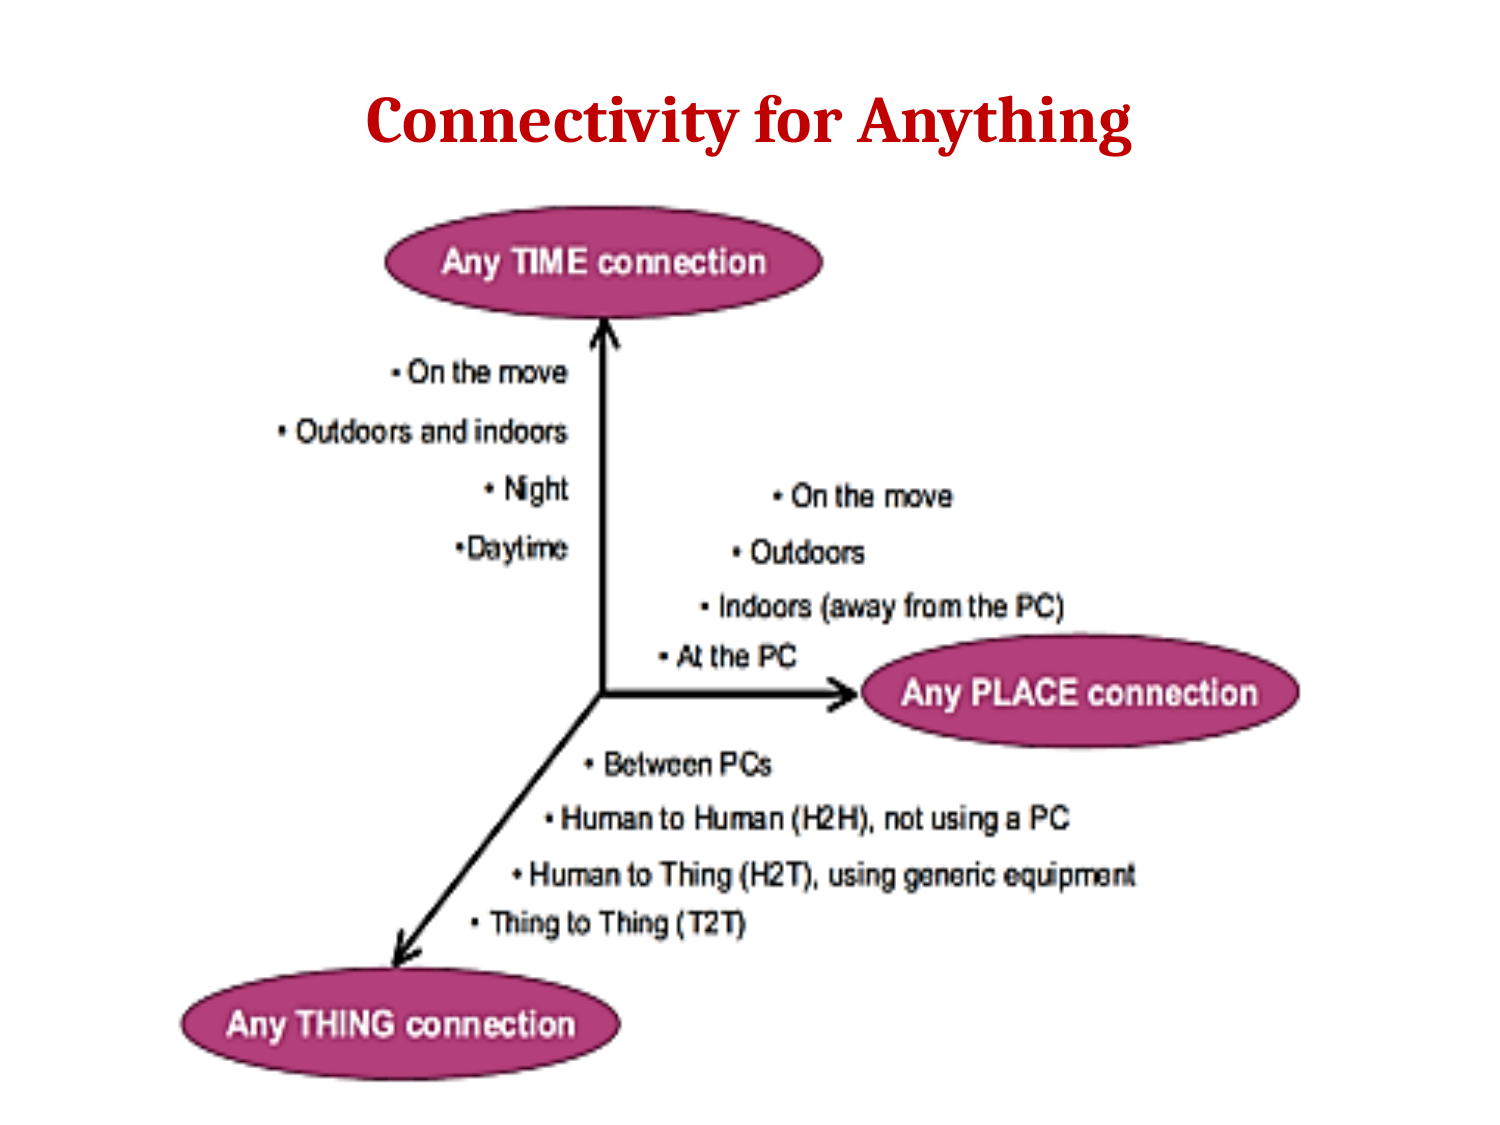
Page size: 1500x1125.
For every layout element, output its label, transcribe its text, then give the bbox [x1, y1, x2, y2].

picture [171, 186, 1313, 1101]
title Connectivity for Anything [75, 45, 1425, 188]
